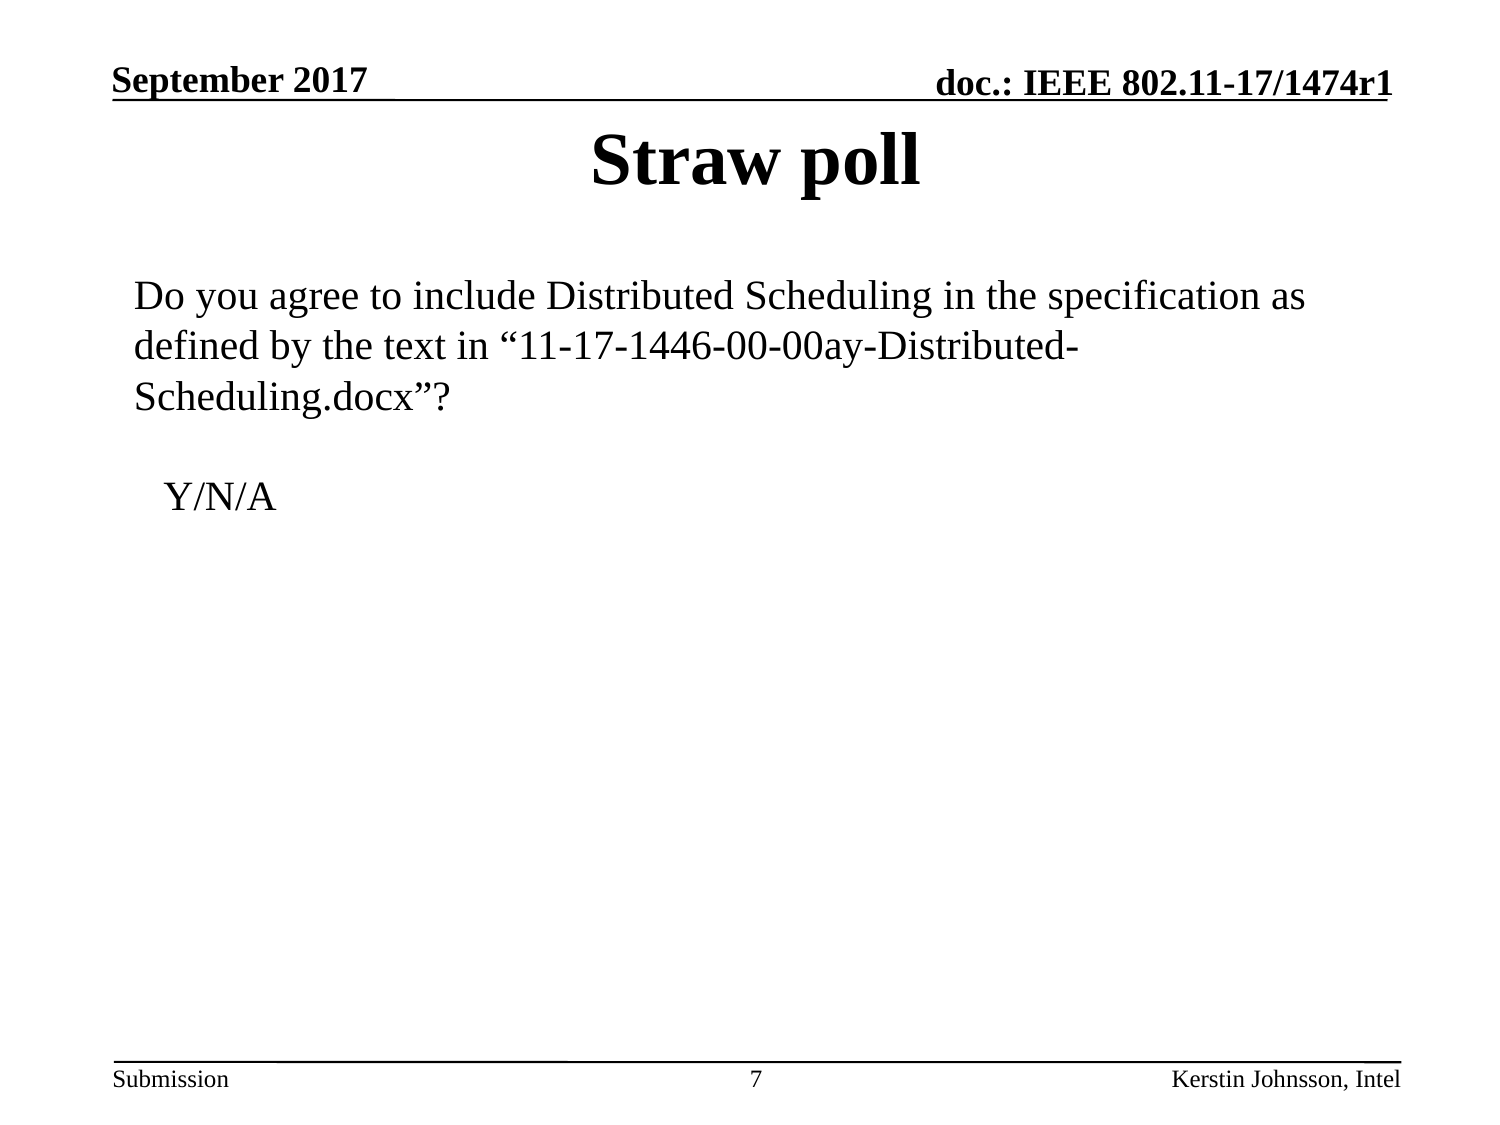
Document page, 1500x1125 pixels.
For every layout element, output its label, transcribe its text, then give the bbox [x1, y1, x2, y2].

title Straw poll [118, 103, 1394, 206]
list Do you agree to include Distributed Scheduling in the specification as defined by the text in “11-17-1446-00-00ay-Distributed-Scheduling.docx”? Y/N/A [118, 260, 1402, 1063]
slide_number 7 [712, 1063, 800, 1123]
footer Kerstin Johnsson, Intel [878, 1061, 1402, 1093]
